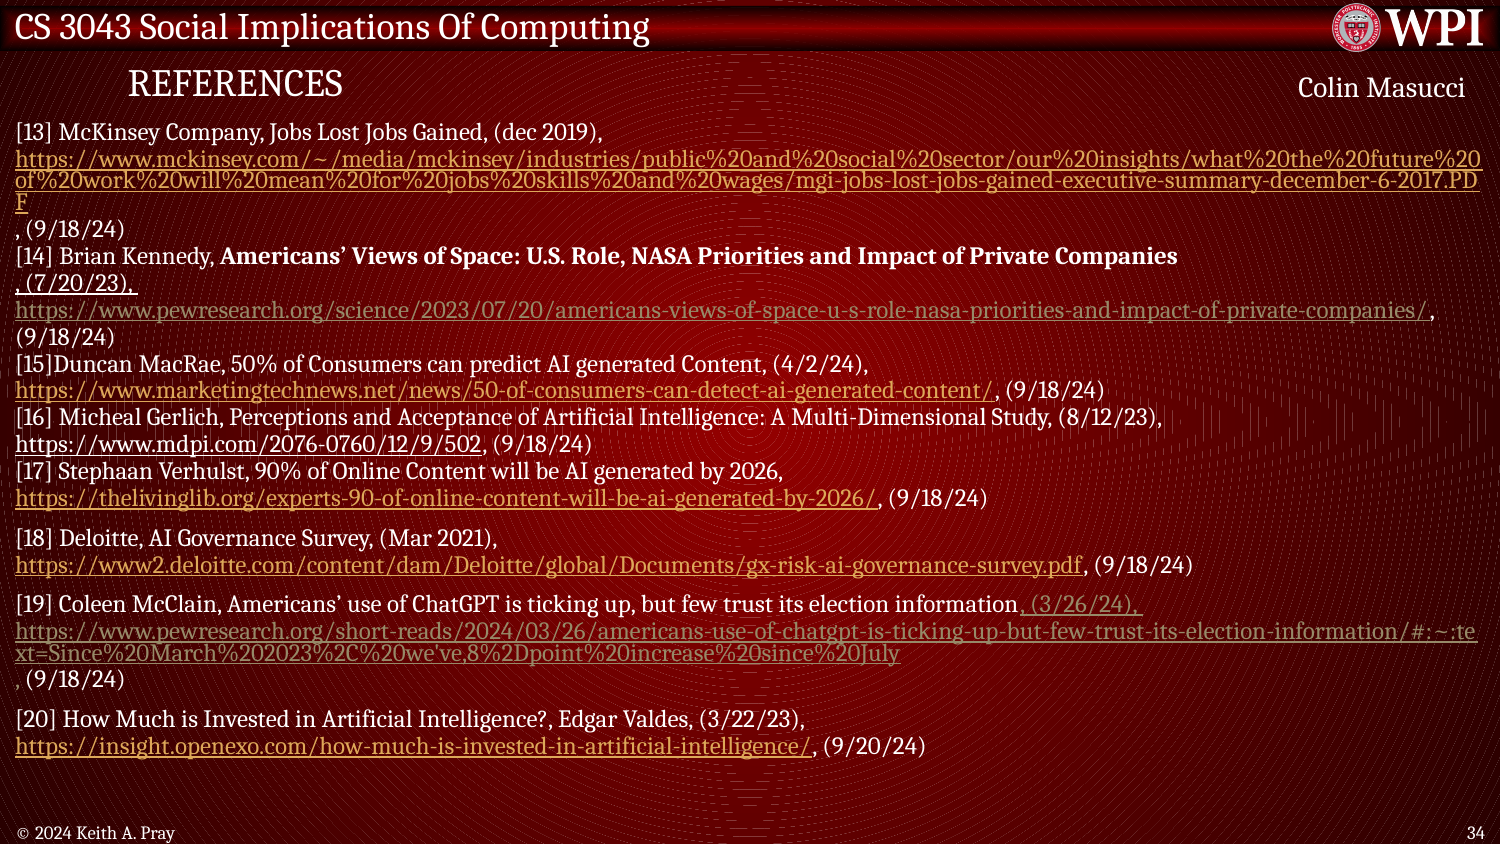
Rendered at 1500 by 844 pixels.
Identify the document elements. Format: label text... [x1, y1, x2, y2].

list [13] McKinsey Company, Jobs Lost Jobs Gained, (dec 2019), https://www.mckinsey.com/~/media/mckinsey/industries/public%20and%20social%20sector/our%20insights/what%20the%20future%20of%20work%20will%20mean%20for%20jobs%20skills%20and%20wages/mgi-jobs-lost-jobs-gained-executive-summary-december-6-2017.PDF, (9/18/24) [14] Brian Kennedy, Americans’ Views of Space: U.S. Role, NASA Priorities and Impact of Private Companies , (7/20/23), https://www.pewresearch.org/science/2023/07/20/americans-views-of-space-u-s-role-nasa-priorities-and-impact-of-private-companies/, (9/18/24) [15]Duncan MacRae, 50% of Consumers can predict AI generated Content, (4/2/24), https://www.marketingtechnews.net/news/50-of-consumers-can-detect-ai-generated-content/, (9/18/24) [16] Micheal Gerlich, Perceptions and Acceptance of Artificial Intelligence: A Multi-Dimensional Study, (8/12/23), https://www.mdpi.com/2076-0760/12/9/502, (9/18/24) [17] Stephaan Verhulst, 90% of Online Content will be AI generated by 2026, https://thelivinglib.org/experts-90-of-online-content-will-be-ai-generated-by-2026/, (9/18/24) [18] Deloitte, AI Governance Survey, (Mar 2021), https://www2.deloitte.com/content/dam/Deloitte/global/Documents/gx-risk-ai-governance-survey.pdf, (9/18/24) [19] Coleen McClain, Americans’ use of ChatGPT is ticking up, but few trust its election information, (3/26/24), https://www.pewresearch.org/short-reads/2024/03/26/americans-use-of-chatgpt-is-ticking-up-but-few-trust-its-election-information/#:~:text=Since%20March%202023%2C%20we've,8%2Dpoint%20increase%20since%20July, (9/18/24) [20] How Much is Invested in Artificial Intelligence?, Edgar Valdes, (3/22/23), https://insight.openexo.com/how-much-is-invested-in-artificial-intelligence/, (9/20/24) [0, 111, 1500, 820]
text_box Colin Masucci [1123, 61, 1481, 111]
slide_number 34 [1397, 819, 1500, 844]
footer © 2024 Keith A. Pray [0, 819, 913, 844]
picture [1332, 3, 1483, 52]
title References [112, 59, 1388, 111]
